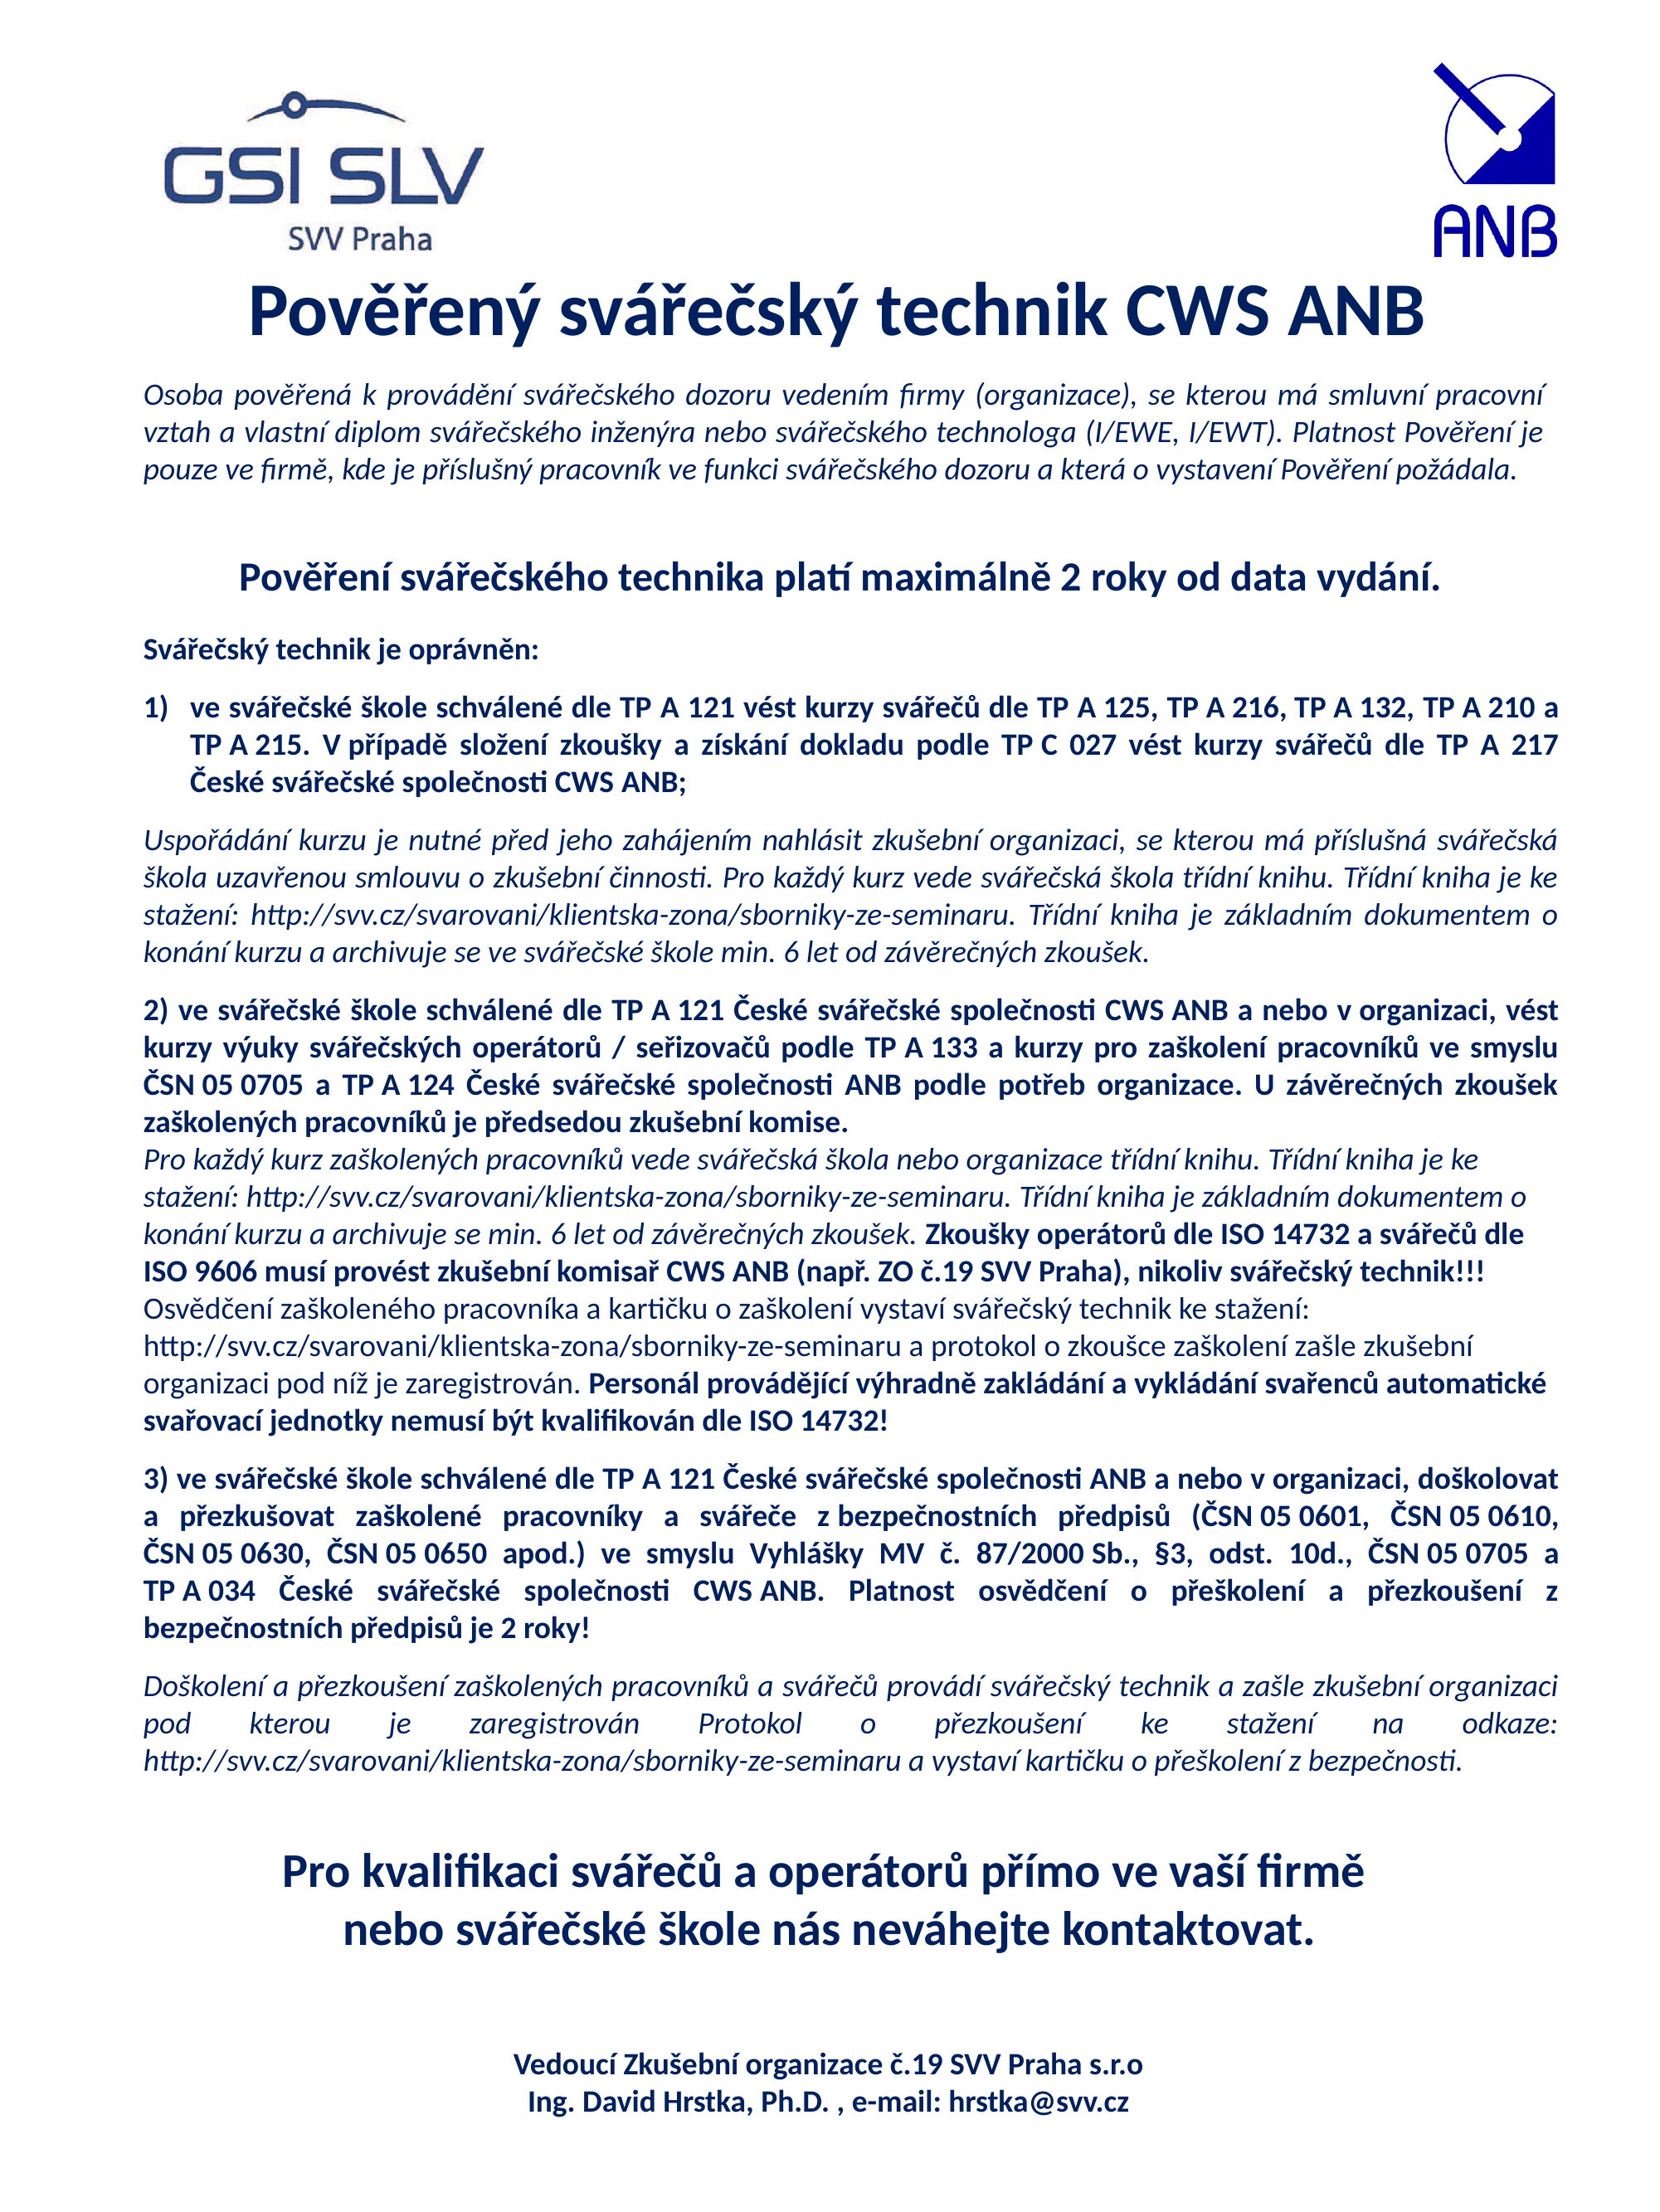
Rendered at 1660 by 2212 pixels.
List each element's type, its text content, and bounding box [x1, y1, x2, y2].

text_box Pověřený svářečský technik CWS ANB [236, 253, 1441, 368]
picture [1428, 62, 1557, 260]
text_box Pro kvalifikaci svářečů a operátorů přímo ve vaší firmě nebo svářečské škole nás neváhejte kontaktovat. [270, 1833, 1390, 1962]
text_box Vedoucí Zkušební organizace č.19 SVV Praha s.r.o Ing. David Hrstka, Ph.D. , e-mail: hrstka@svv.cz [59, 2037, 1599, 2125]
picture [144, 76, 494, 252]
text_box Pověření svářečského technika platí maximálně 2 roky od data vydání. [227, 543, 1545, 605]
text_box Osoba pověřená k provádění svářečského dozoru vedením firmy (organizace), se kterou má smluvní pracovní vztah a vlastní diplom svářečského inženýra nebo svářečského technologa (I/EWE, I/EWT). Platnost Pověření je pouze ve firmě, kde je příslušný pracovník ve funkci svářečského dozoru a která o vystavení Pověření požádala. [131, 368, 1557, 493]
text_box Svářečský technik je oprávněn: ve svářečské škole schválené dle TP A 121 vést kurzy svářečů dle TP A 125, TP A 216, TP A 132, TP A 210 a TP A 215. V případě složení zkoušky a získání dokladu podle TP C 027 vést kurzy svářečů dle TP A 217 České svářečské společnosti CWS ANB; Uspořádání kurzu je nutné před jeho zahájením nahlásit zkušební organizaci, se kterou má příslušná svářečská škola uzavřenou smlouvu o zkušební činnosti. Pro každý kurz vede svářečská škola třídní knihu. Třídní kniha je ke stažení: http://svv.cz/svarovani/klientska-zona/sborniky-ze-seminaru. Třídní kniha je základním dokumentem o konání kurzu a archivuje se ve svářečské škole min. 6 let od závěrečných zkoušek. 2) ve svářečské škole schválené dle TP A 121 České svářečské společnosti CWS ANB a nebo v organizaci, vést kurzy výuky svářečských operátorů / seřizovačů podle TP A 133 a kurzy pro zaškolení pracovníků ve smyslu ČSN 05 0705 a TP A 124 České svářečské společnosti ANB podle potřeb organizace. U závěrečných zkoušek zaškolených pracovníků je předsedou zkušební komise. Pro každý kurz zaškolených pracovníků vede svářečská škola nebo organizace třídní knihu. Třídní kniha je ke stažení: http://svv.cz/svarovani/klientska-zona/sborniky-ze-seminaru. Třídní kniha je základním dokumentem o konání kurzu a archivuje se min. 6 let od závěrečných zkoušek. Zkoušky operátorů dle ISO 14732 a svářečů dle ISO 9606 musí provést zkušební komisař CWS ANB (např. ZO č.19 SVV Praha), nikoliv svářečský technik!!! Osvědčení zaškoleného pracovníka a kartičku o zaškolení vystaví svářečský technik ke stažení: http://svv.cz/svarovani/klientska-zona/sborniky-ze-seminaru a protokol o zkoušce zaškolení zašle zkušební organizaci pod níž je zaregistrován. Personál provádějící výhradně zakládání a vykládání svařenců automatické svařovací jednotky nemusí být kvalifikován dle ISO 14732! 3) ve svářečské škole schválené dle TP A 121 České svářečské společnosti ANB a nebo v organizaci, doškolovat a přezkušovat zaškolené pracovníky a svářeče z bezpečnostních předpisů (ČSN 05 0601, ČSN 05 0610, ČSN 05 0630, ČSN 05 0650 apod.) ve smyslu Vyhlášky MV č. 87/2000 Sb., §3, odst. 10d., ČSN 05 0705 a TP A 034 České svářečské společnosti CWS ANB. Platnost osvědčení o přeškolení a přezkoušení z bezpečnostních předpisů je 2 roky! Doškolení a přezkoušení zaškolených pracovníků a svářečů provádí svářečský technik a zašle zkušební organizaci pod kterou je zaregistrován Protokol o přezkoušení ke stažení na odkaze: http://svv.cz/svarovani/klientska-zona/sborniky-ze-seminaru a vystaví kartičku o přeškolení z bezpečnosti. [131, 622, 1572, 1784]
